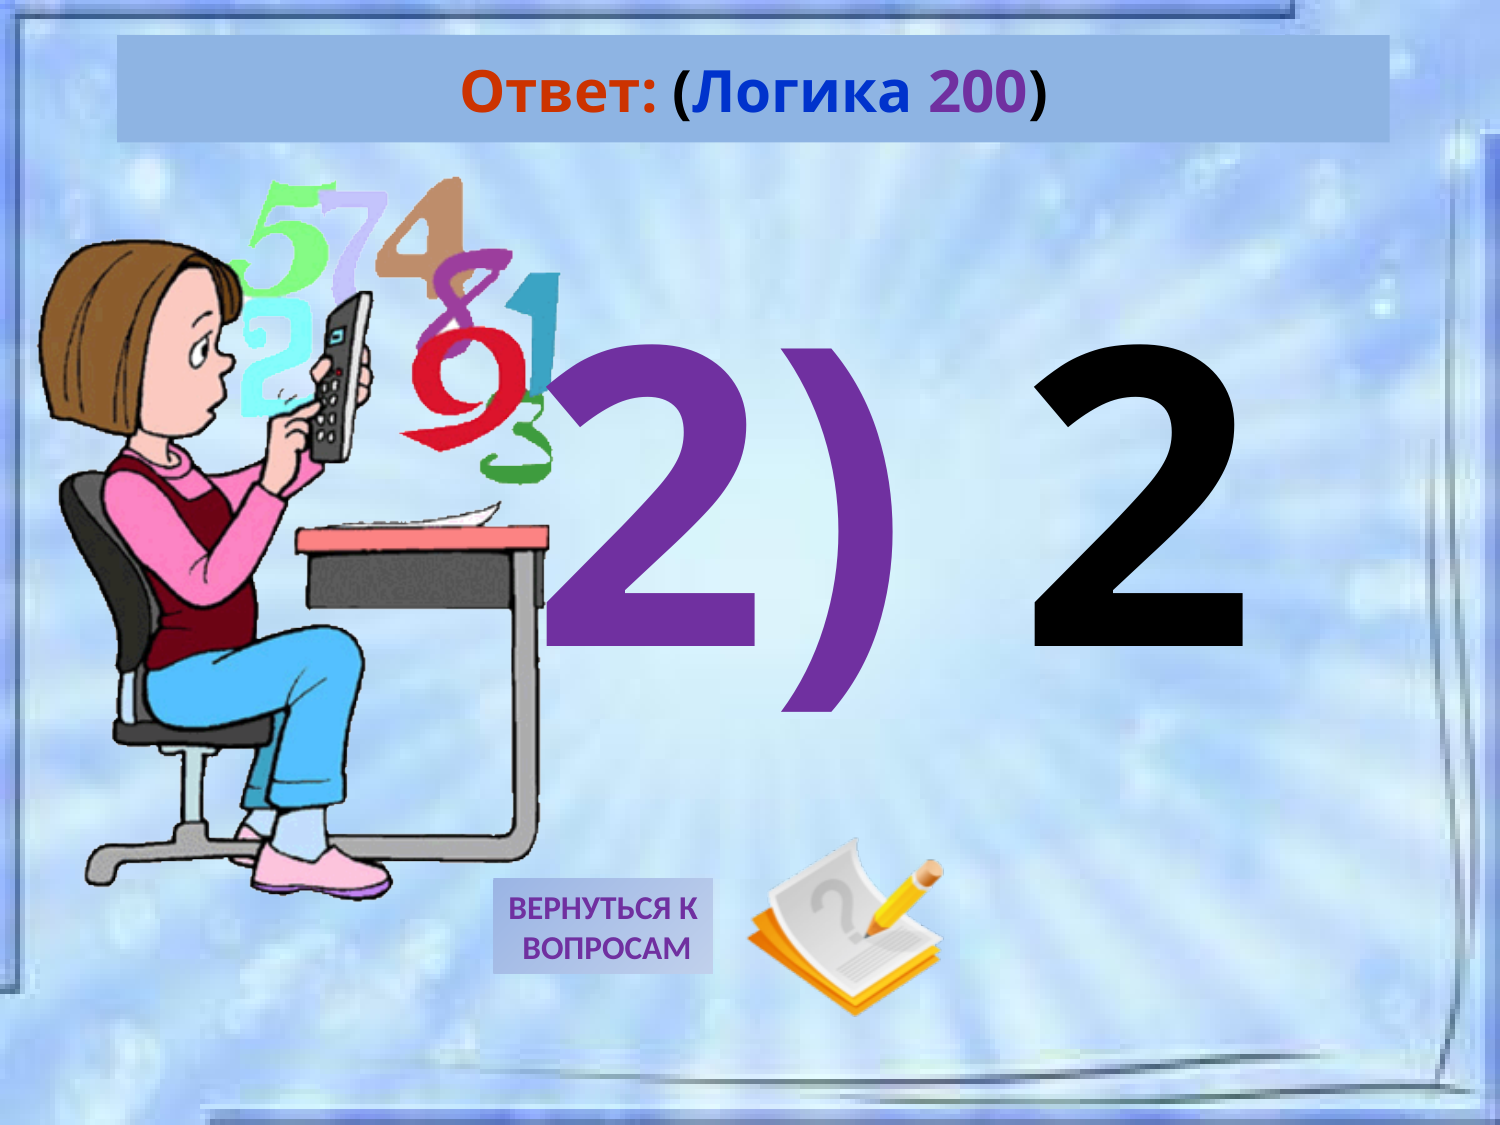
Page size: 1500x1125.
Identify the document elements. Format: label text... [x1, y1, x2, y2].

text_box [491, 784, 1055, 1067]
list 2) 2 [567, 222, 1442, 762]
picture [0, 0, 1500, 1125]
text_box Ответ: (Логика 200) [117, 35, 1390, 143]
